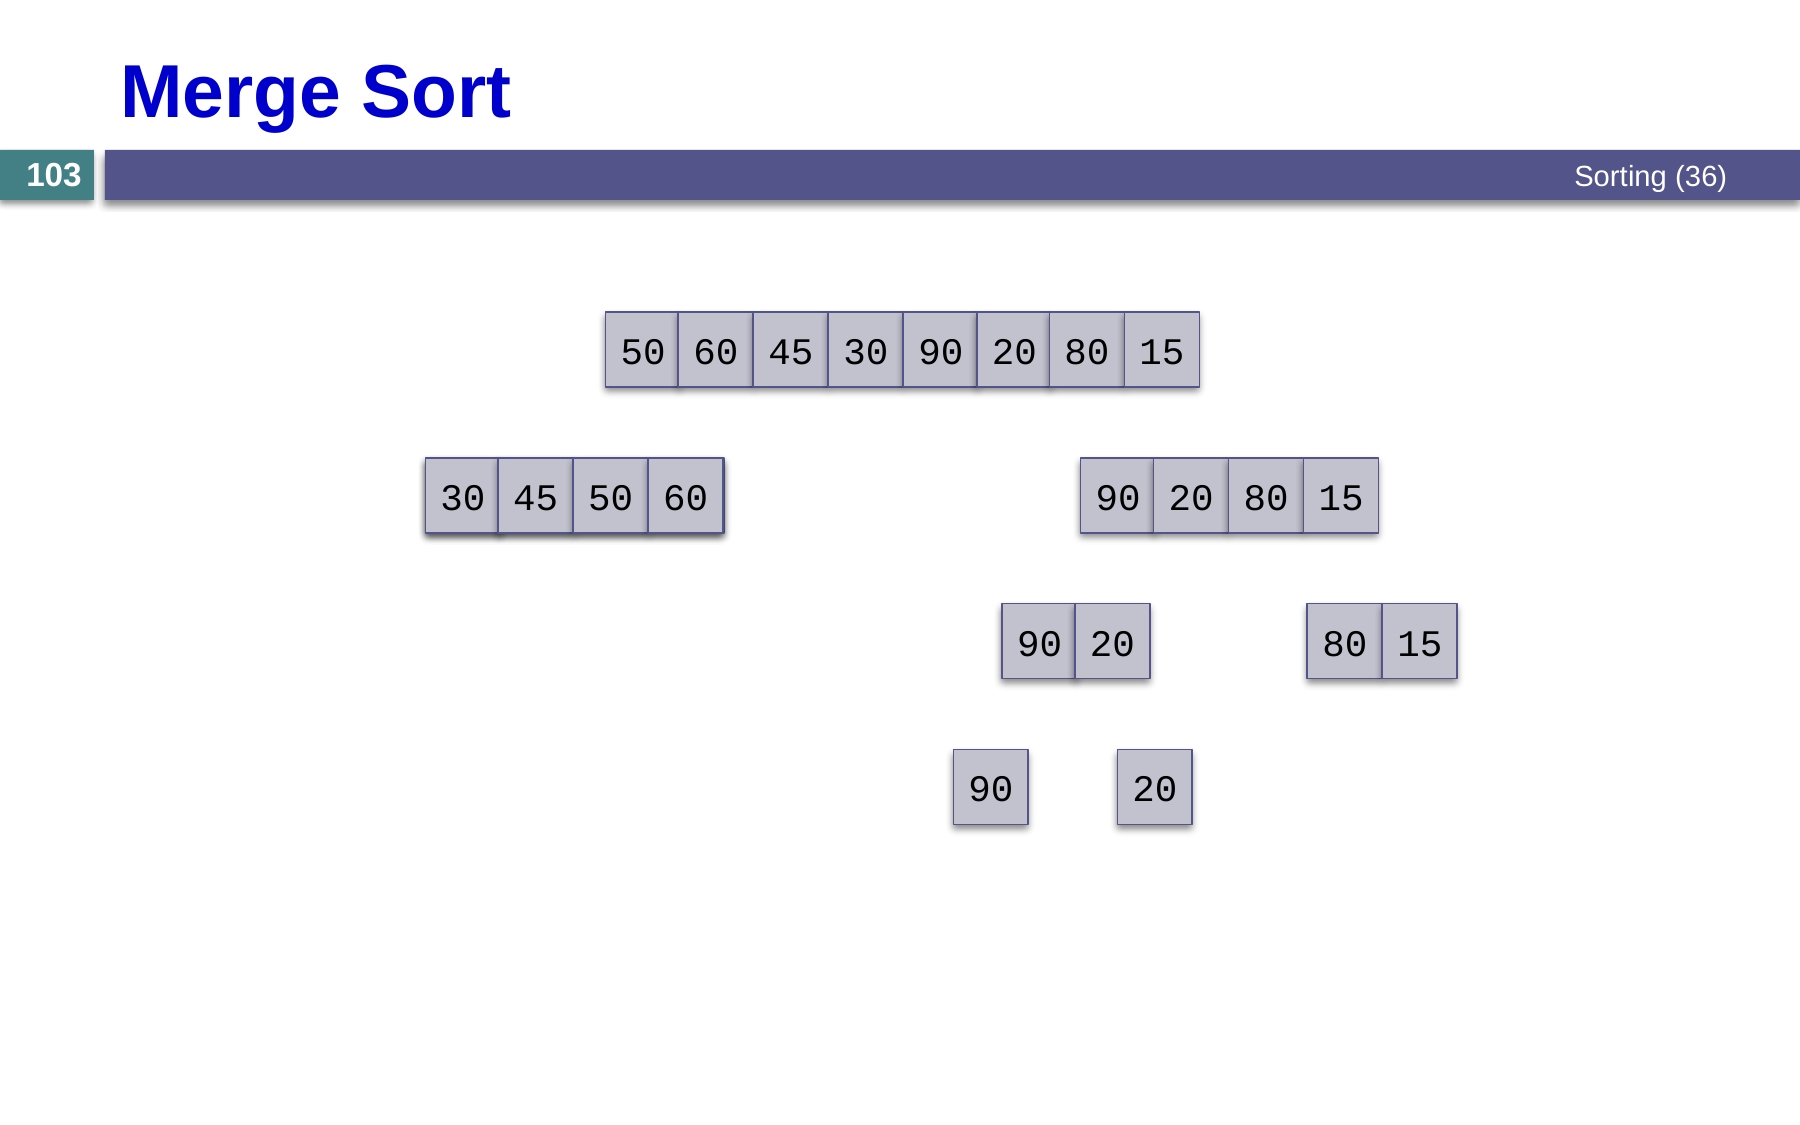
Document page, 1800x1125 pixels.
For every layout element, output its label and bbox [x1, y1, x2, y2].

text_box [425, 457, 725, 534]
footer [675, 149, 1743, 202]
title [105, 27, 1743, 149]
slide_number [0, 150, 108, 196]
text_box [1306, 603, 1458, 679]
text_box [1001, 603, 1151, 679]
text_box [1117, 749, 1193, 825]
text_box [605, 311, 1200, 388]
text_box [953, 749, 1029, 825]
text_box [1080, 457, 1379, 534]
